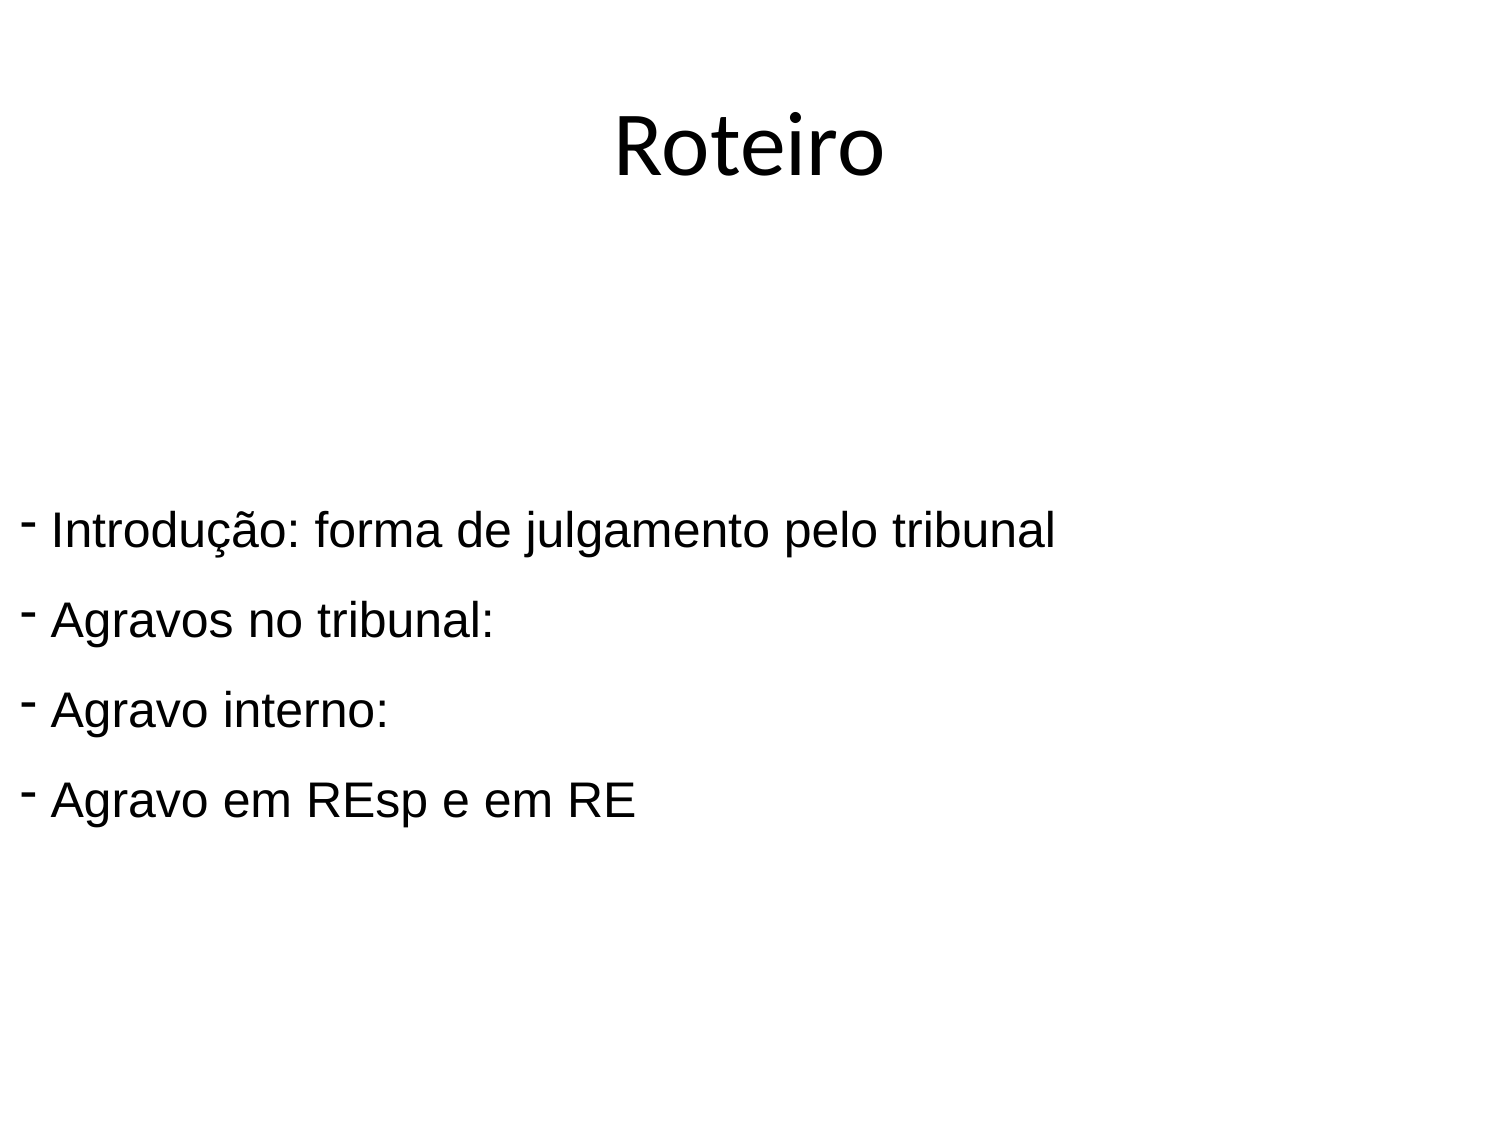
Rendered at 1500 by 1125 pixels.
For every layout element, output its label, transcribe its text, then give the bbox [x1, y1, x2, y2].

text_box Introdução: forma de julgamento pelo tribunal Agravos no tribunal: Agravo interno: Agravo em REsp e em RE [5, 459, 1425, 835]
title Roteiro [75, 45, 1425, 233]
